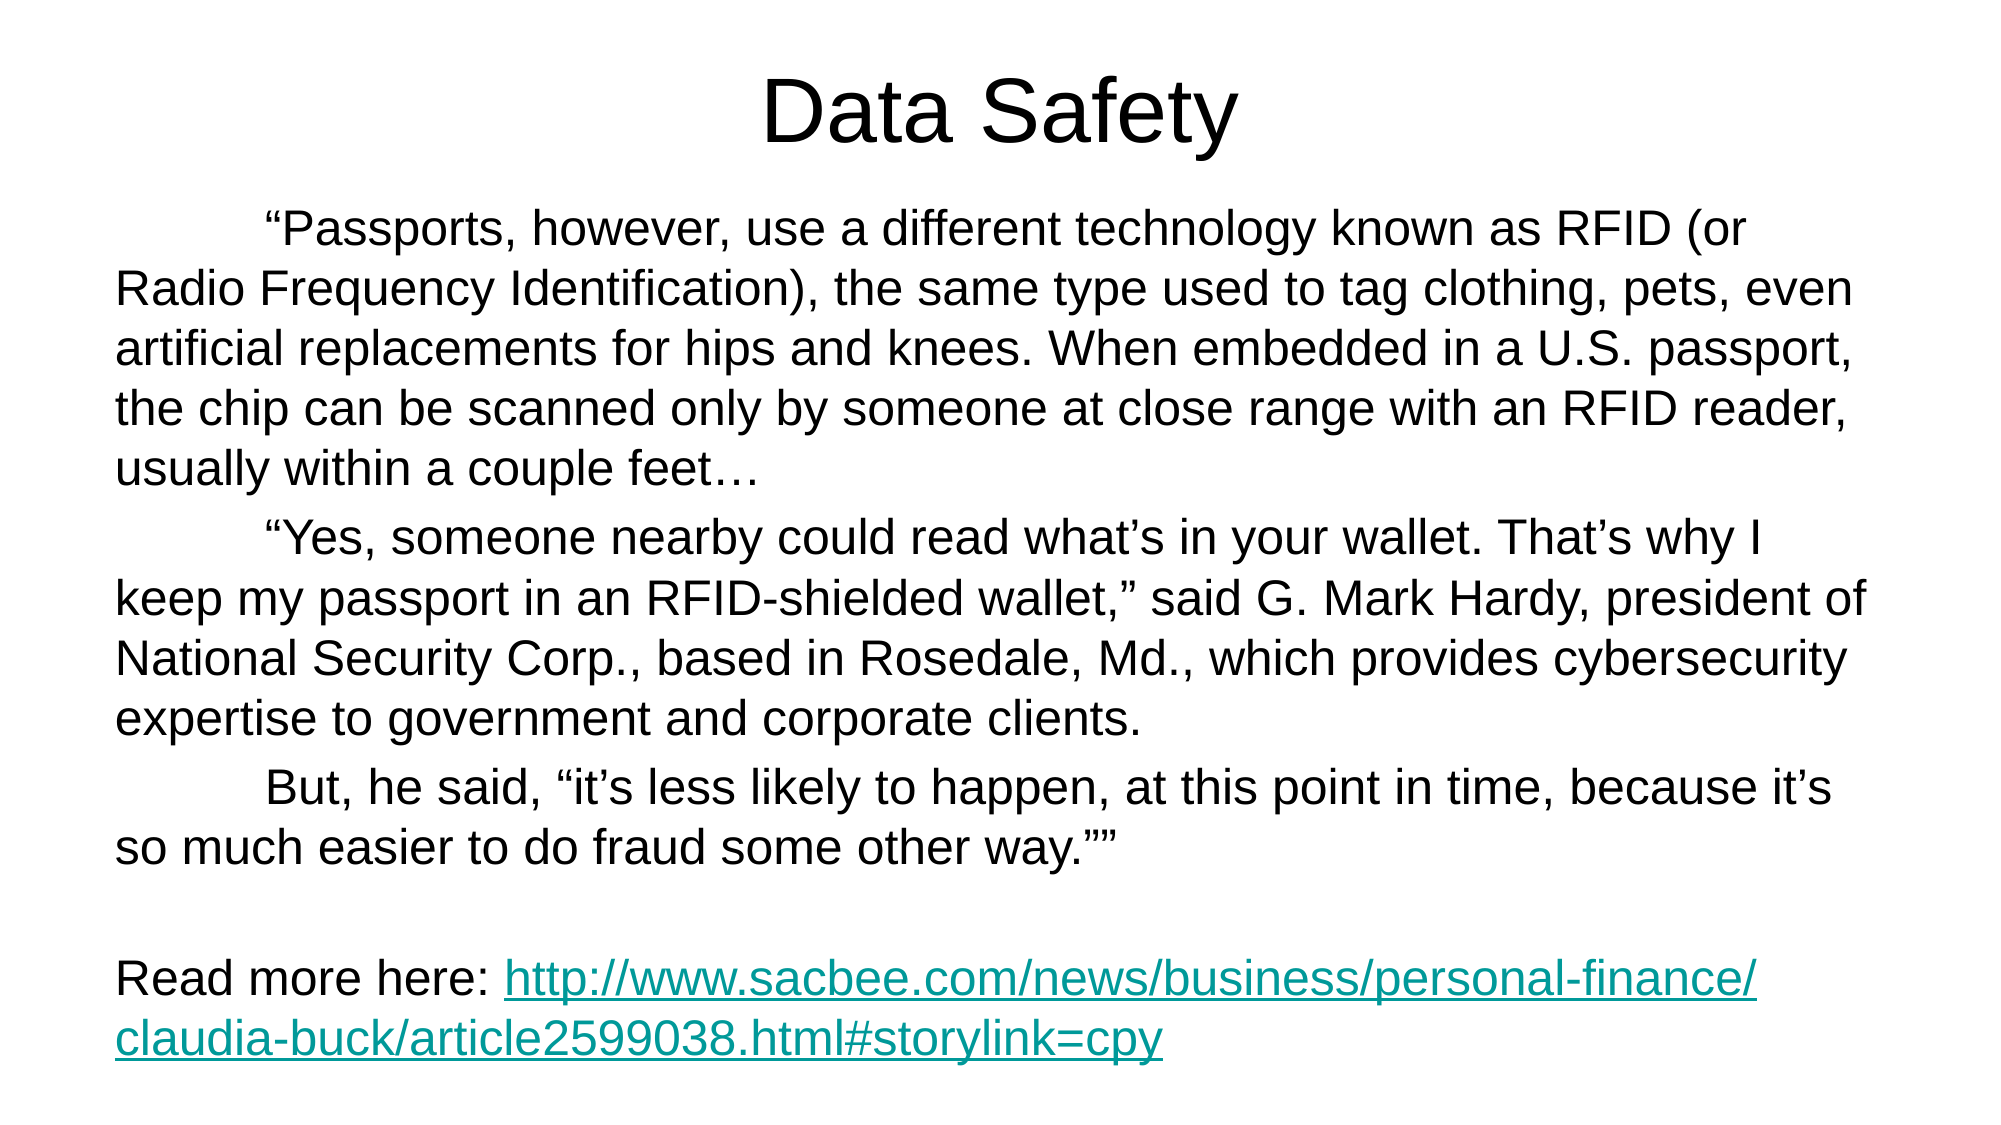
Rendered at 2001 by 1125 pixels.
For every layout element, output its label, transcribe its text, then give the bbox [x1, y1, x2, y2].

list “Passports, however, use a different technology known as RFID (or Radio Frequency Identification), the same type used to tag clothing, pets, even artificial replacements for hips and knees. When embedded in a U.S. passport, the chip can be scanned only by someone at close range with an RFID reader, usually within a couple feet… “Yes, someone nearby could read what’s in your wallet. That’s why I keep my passport in an RFID-shielded wallet,” said G. Mark Hardy, president of National Security Corp., based in Rosedale, Md., which provides cybersecurity expertise to government and corporate clients. But, he said, “it’s less likely to happen, at this point in time, because it’s so much easier to do fraud some other way.”” Read more here: http://www.sacbee.com/news/business/personal-finance/claudia-buck/article2599038.html#storylink=cpy [99, 201, 1901, 1101]
title Data Safety [99, 12, 1901, 201]
